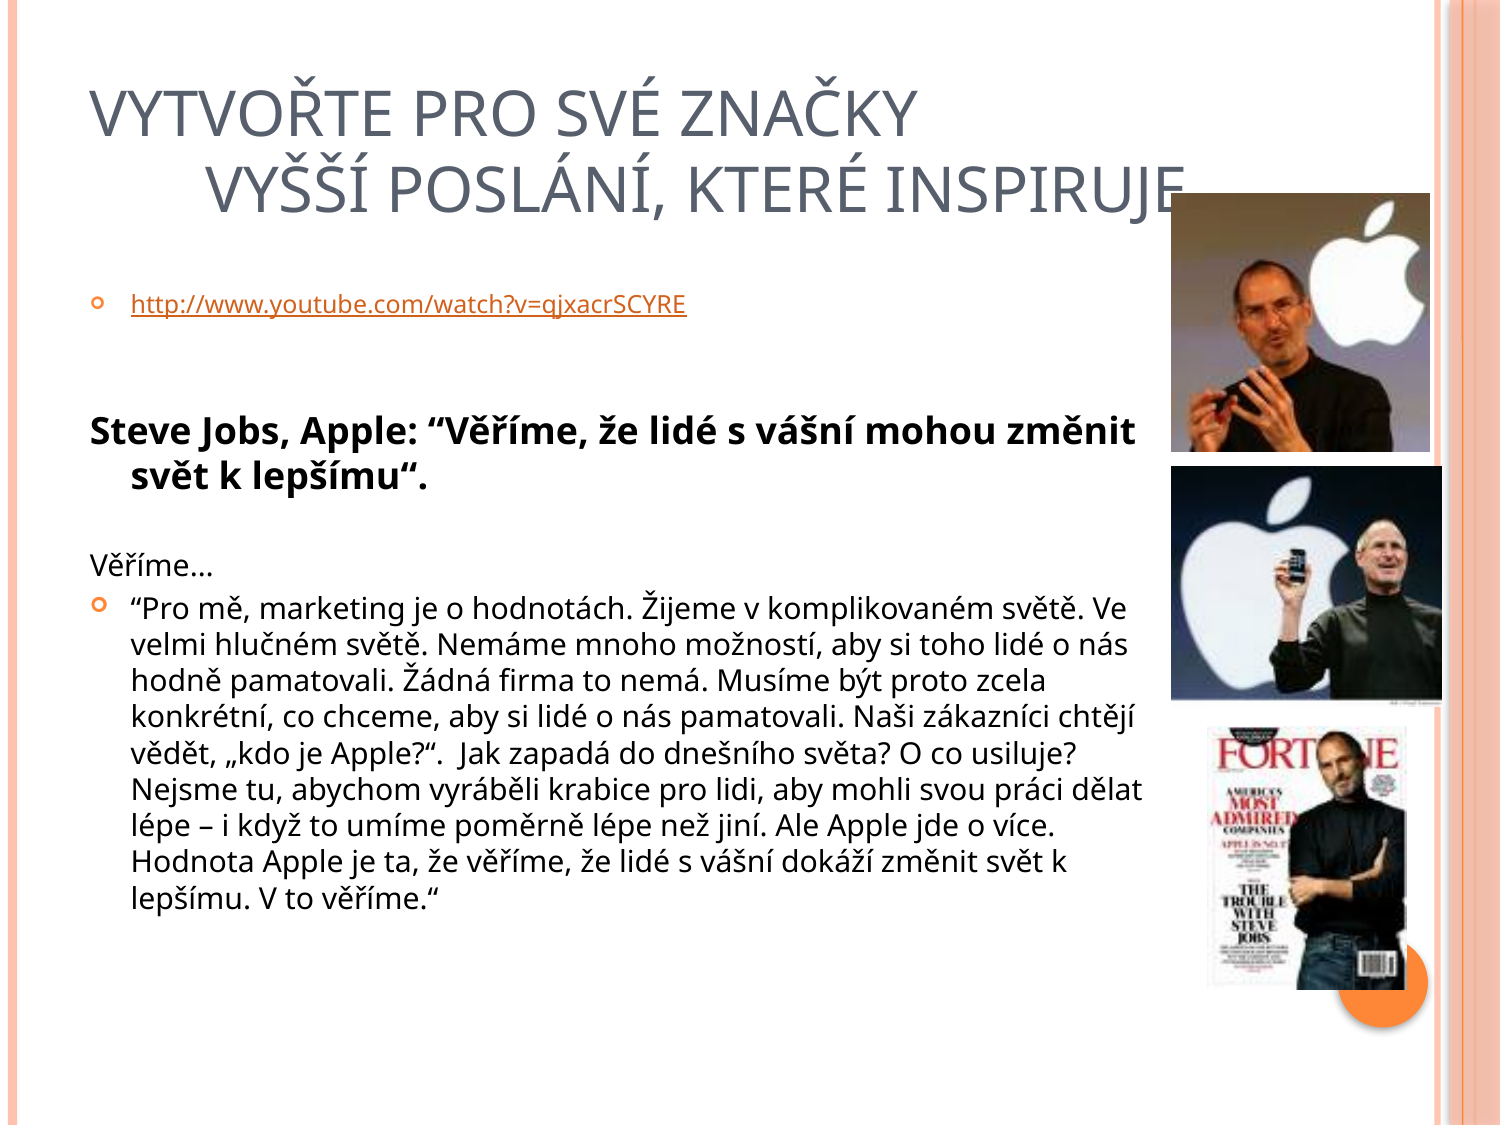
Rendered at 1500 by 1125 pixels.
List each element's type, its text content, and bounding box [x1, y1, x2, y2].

list http://www.youtube.com/watch?v=qjxacrSCYRE Steve Jobs, Apple: “Věříme, že lidé s vášní mohou změnit svět k lepšímu“. Věříme… “Pro mě, marketing je o hodnotách. Žijeme v komplikovaném světě. Ve velmi hlučném světě. Nemáme mnoho možností, aby si toho lidé o nás hodně pamatovali. Žádná firma to nemá. Musíme být proto zcela konkrétní, co chceme, aby si lidé o nás pamatovali. Naši zákazníci chtějí vědět, „kdo je Apple?“. Jak zapadá do dnešního světa? O co usiluje? Nejsme tu, abychom vyráběli krabice pro lidi, aby mohli svou práci dělat lépe – i když to umíme poměrně lépe než jiní. Ale Apple jde o více. Hodnota Apple je ta, že věříme, že lidé s vášní dokáží změnit svět k lepšímu. V to věříme.“ [75, 281, 1161, 1090]
picture [1171, 193, 1431, 453]
picture [1206, 725, 1407, 991]
title Vytvořte pro své značky vyšší poslání, které inspiruje [75, 45, 1300, 233]
picture [1171, 466, 1442, 708]
